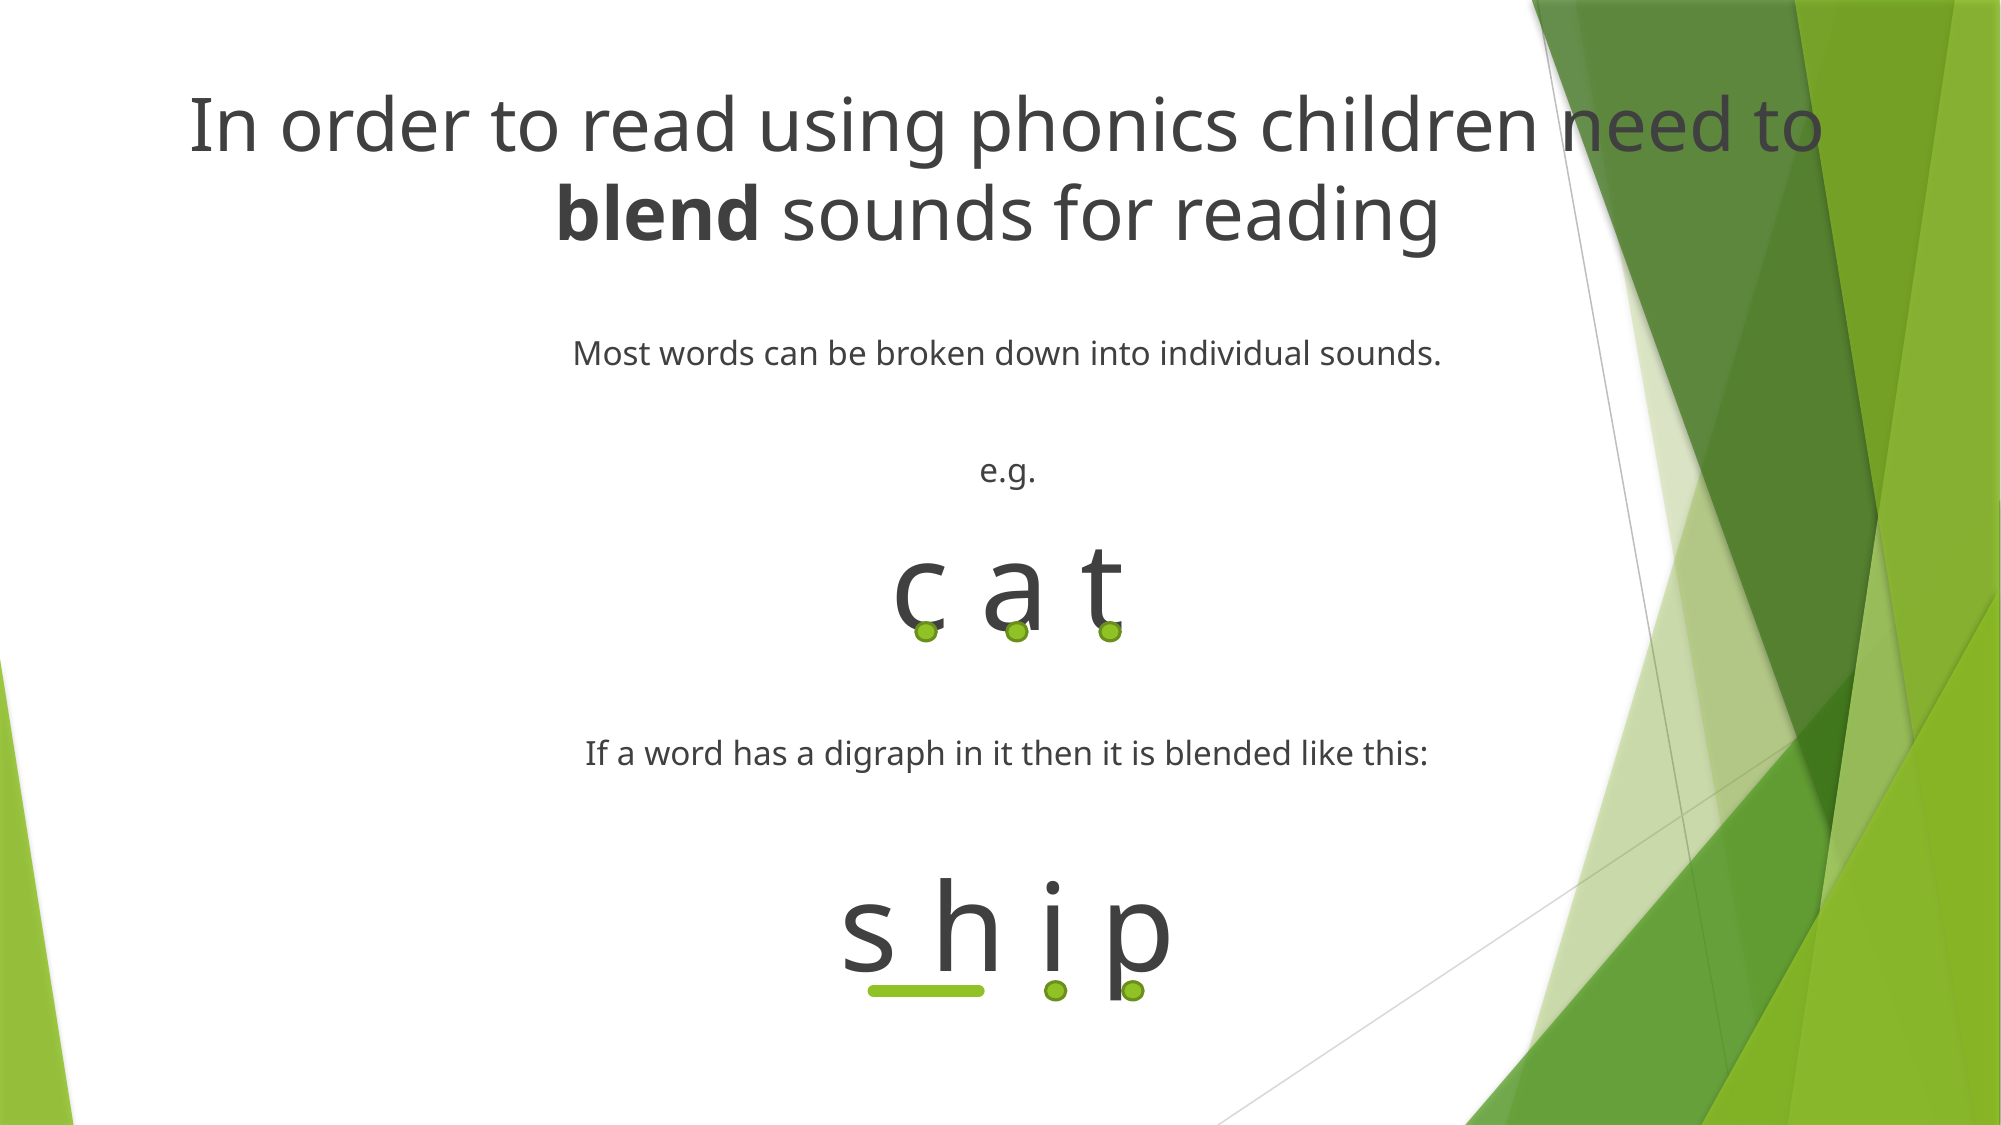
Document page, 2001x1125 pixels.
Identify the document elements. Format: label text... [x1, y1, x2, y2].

text_box [1043, 980, 1068, 1002]
list In order to read using phonics children need to blend sounds for reading Most words can be broken down into individual sounds. e.g. c a t If a word has a digraph in it then it is blended like this: s h i p [135, 70, 1881, 1004]
text_box [914, 621, 938, 643]
text_box [1098, 621, 1122, 643]
text_box [1121, 980, 1145, 1002]
text_box [1005, 621, 1029, 643]
